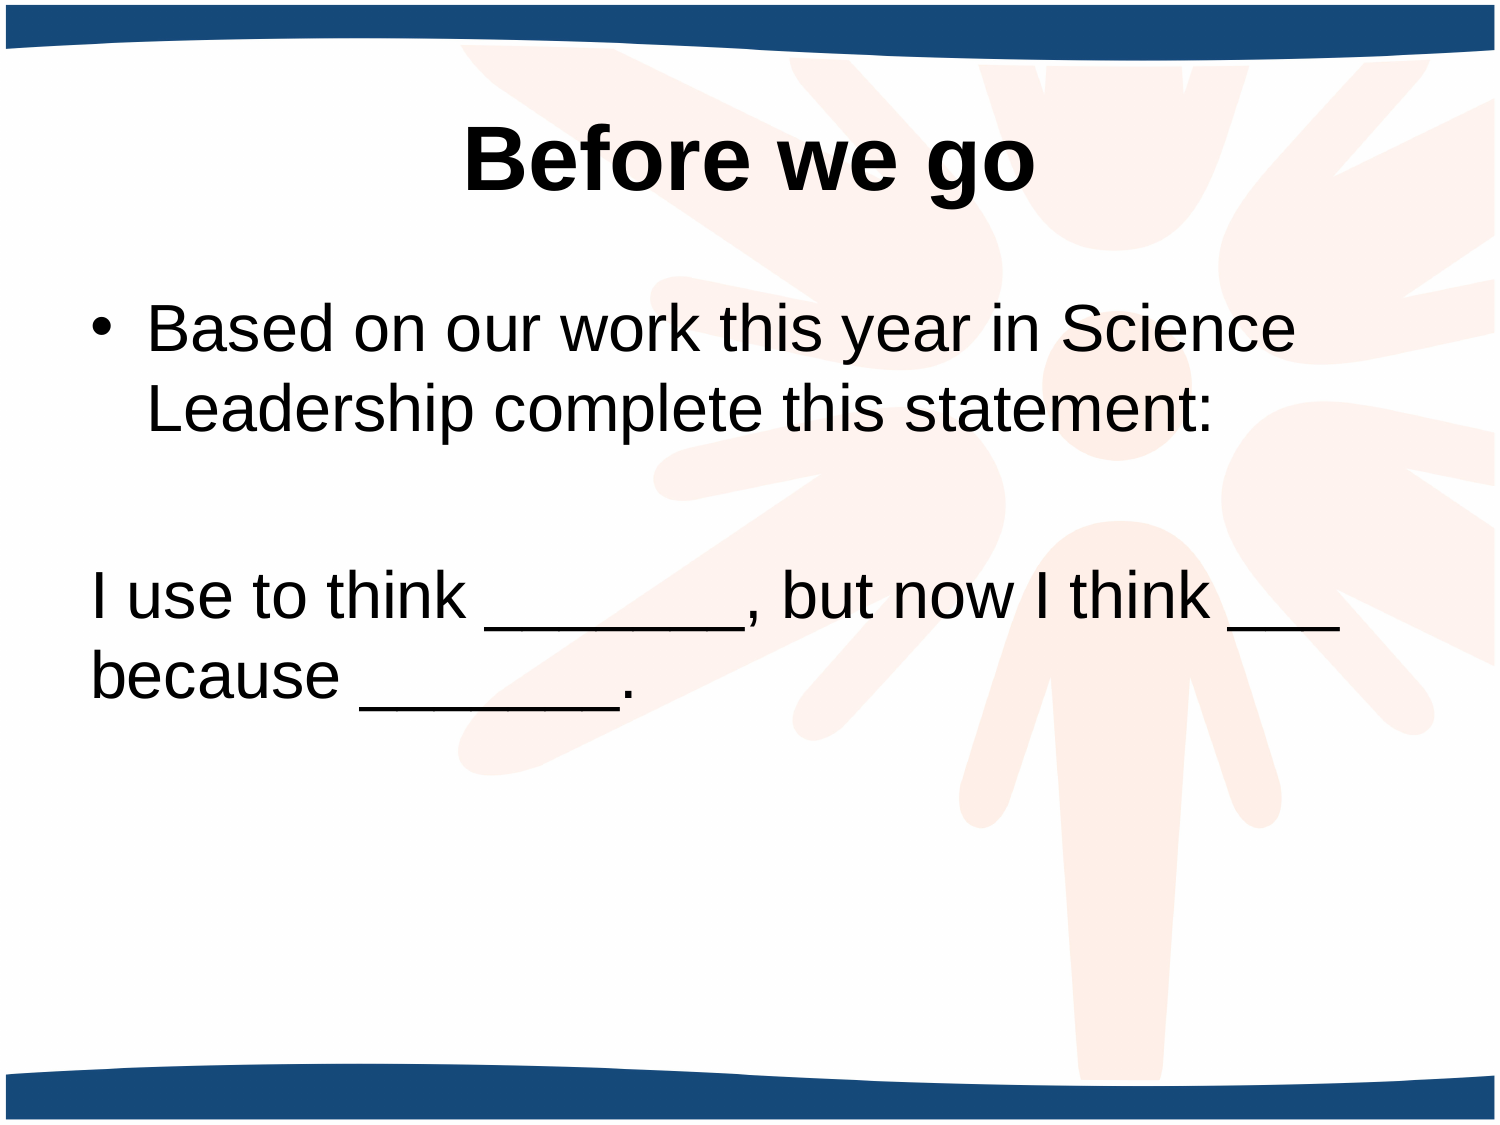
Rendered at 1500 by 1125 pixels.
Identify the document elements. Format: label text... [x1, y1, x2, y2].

list Based on our work this year in Science Leadership complete this statement: I use to think _______, but now I think ___ because _______. [75, 277, 1425, 1020]
title Before we go [75, 59, 1425, 248]
picture [0, 0, 1500, 1125]
